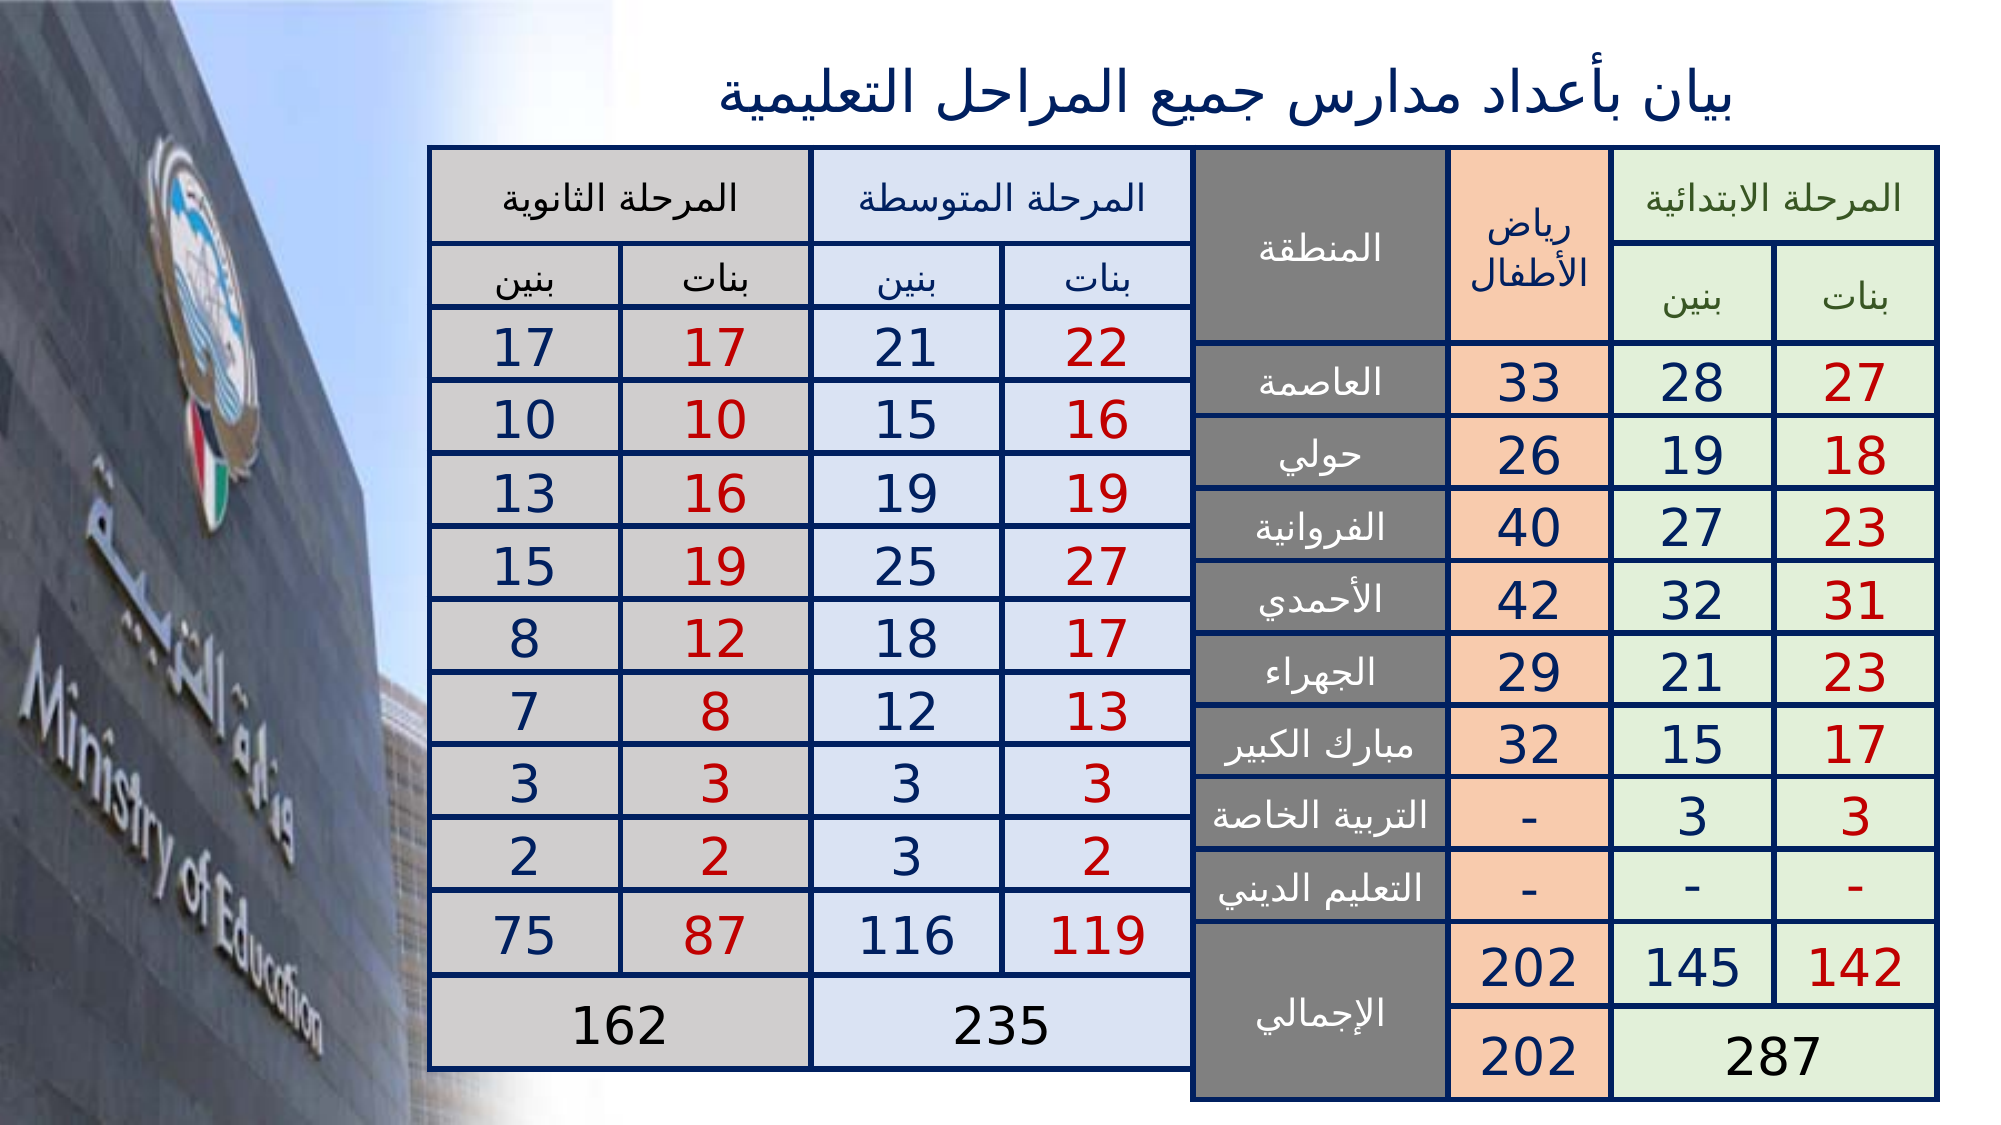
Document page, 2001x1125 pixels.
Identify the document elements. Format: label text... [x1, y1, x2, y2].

table_cell مبارك الكبير [1196, 708, 1445, 774]
table_cell 27 [1005, 529, 1190, 596]
table_cell 18 [814, 602, 999, 669]
table_cell 27 [1614, 491, 1771, 558]
table_cell 2 [623, 820, 808, 887]
table_cell 3 [1005, 747, 1190, 814]
table_cell بنين [814, 246, 999, 304]
table_cell 202 [1451, 924, 1608, 1003]
table_cell 13 [432, 456, 618, 523]
table_cell 32 [1614, 563, 1771, 630]
table_cell 10 [432, 383, 618, 450]
table_cell 26 [1451, 418, 1608, 485]
table_cell 17 [1777, 708, 1934, 774]
table_header المنطقة [1196, 150, 1445, 340]
table_cell 18 [1777, 418, 1934, 485]
table_cell 2 [432, 820, 618, 887]
table_cell بنات [623, 246, 808, 304]
table_cell 42 [1451, 563, 1608, 630]
table_cell بنات [1005, 246, 1190, 304]
table_cell 15 [1614, 708, 1771, 774]
table_cell 116 [814, 893, 999, 972]
table_cell 23 [1777, 636, 1934, 702]
table_cell 8 [623, 675, 808, 741]
table_cell - [1451, 852, 1608, 919]
table_cell 7 [432, 675, 618, 741]
table_cell 13 [1005, 675, 1190, 741]
table_cell حولي [1196, 418, 1445, 485]
table_cell 3 [432, 747, 618, 814]
table_cell 119 [1005, 893, 1190, 972]
table_cell الفروانية [1196, 491, 1445, 558]
table_cell 17 [1005, 602, 1190, 669]
table_cell 3 [814, 820, 999, 887]
table_cell 22 [1005, 310, 1190, 377]
table_cell 3 [1614, 779, 1771, 846]
table_cell 8 [432, 602, 618, 669]
table_cell 40 [1451, 491, 1608, 558]
table_cell 25 [814, 529, 999, 596]
table_cell 31 [1777, 563, 1934, 630]
table_cell 10 [623, 383, 808, 450]
table_cell 145 [1614, 924, 1771, 1003]
table_cell 27 [1777, 346, 1934, 413]
table_cell 142 [1777, 924, 1934, 1003]
table_cell - [1777, 852, 1934, 919]
table_header المرحلة الابتدائية [1614, 150, 1934, 240]
table_cell - [1451, 779, 1608, 846]
table_cell - [1614, 852, 1771, 919]
table_cell 202 [1451, 1009, 1608, 1097]
table_cell 75 [432, 893, 618, 972]
table_cell 23 [1777, 491, 1934, 558]
table_cell 12 [623, 602, 808, 669]
table_cell 12 [814, 675, 999, 741]
table_cell بنات [1777, 246, 1934, 340]
text_box بيان بأعداد مدارس جميع المراحل التعليمية [458, 46, 1752, 132]
table_cell 87 [623, 893, 808, 972]
table_cell التعليم الديني [1196, 852, 1445, 919]
table_cell الإجمالي [1196, 924, 1445, 1097]
table_cell 17 [432, 310, 618, 377]
table_cell 2 [1005, 820, 1190, 887]
table_cell الجهراء [1196, 636, 1445, 702]
table_cell 19 [623, 529, 808, 596]
table_cell 32 [1451, 708, 1608, 774]
table_cell 3 [1777, 779, 1934, 846]
table_cell 15 [814, 383, 999, 450]
table_cell الأحمدي [1196, 563, 1445, 630]
table_cell 235 [814, 978, 1190, 1066]
table_header المرحلة الثانوية [432, 150, 808, 241]
picture [0, 0, 2000, 1125]
table_cell 3 [814, 747, 999, 814]
table_cell 28 [1614, 346, 1771, 413]
table_cell 15 [432, 529, 618, 596]
table_cell 17 [623, 310, 808, 377]
table_header رياض الأطفال [1451, 150, 1608, 340]
table_cell بنين [432, 246, 618, 304]
table_cell 287 [1614, 1009, 1934, 1097]
table_cell 21 [814, 310, 999, 377]
table_cell 29 [1451, 636, 1608, 702]
table_cell العاصمة [1196, 346, 1445, 413]
table_cell بنين [1614, 246, 1771, 340]
table_cell 33 [1451, 346, 1608, 413]
table_header المرحلة المتوسطة [814, 150, 1190, 241]
table_cell التربية الخاصة [1196, 779, 1445, 846]
table_cell 19 [1005, 456, 1190, 523]
table_cell 19 [1614, 418, 1771, 485]
table_cell 19 [814, 456, 999, 523]
table_cell 16 [623, 456, 808, 523]
table_cell 16 [1005, 383, 1190, 450]
table_cell 162 [432, 978, 808, 1066]
table_cell 3 [623, 747, 808, 814]
table_cell 21 [1614, 636, 1771, 702]
